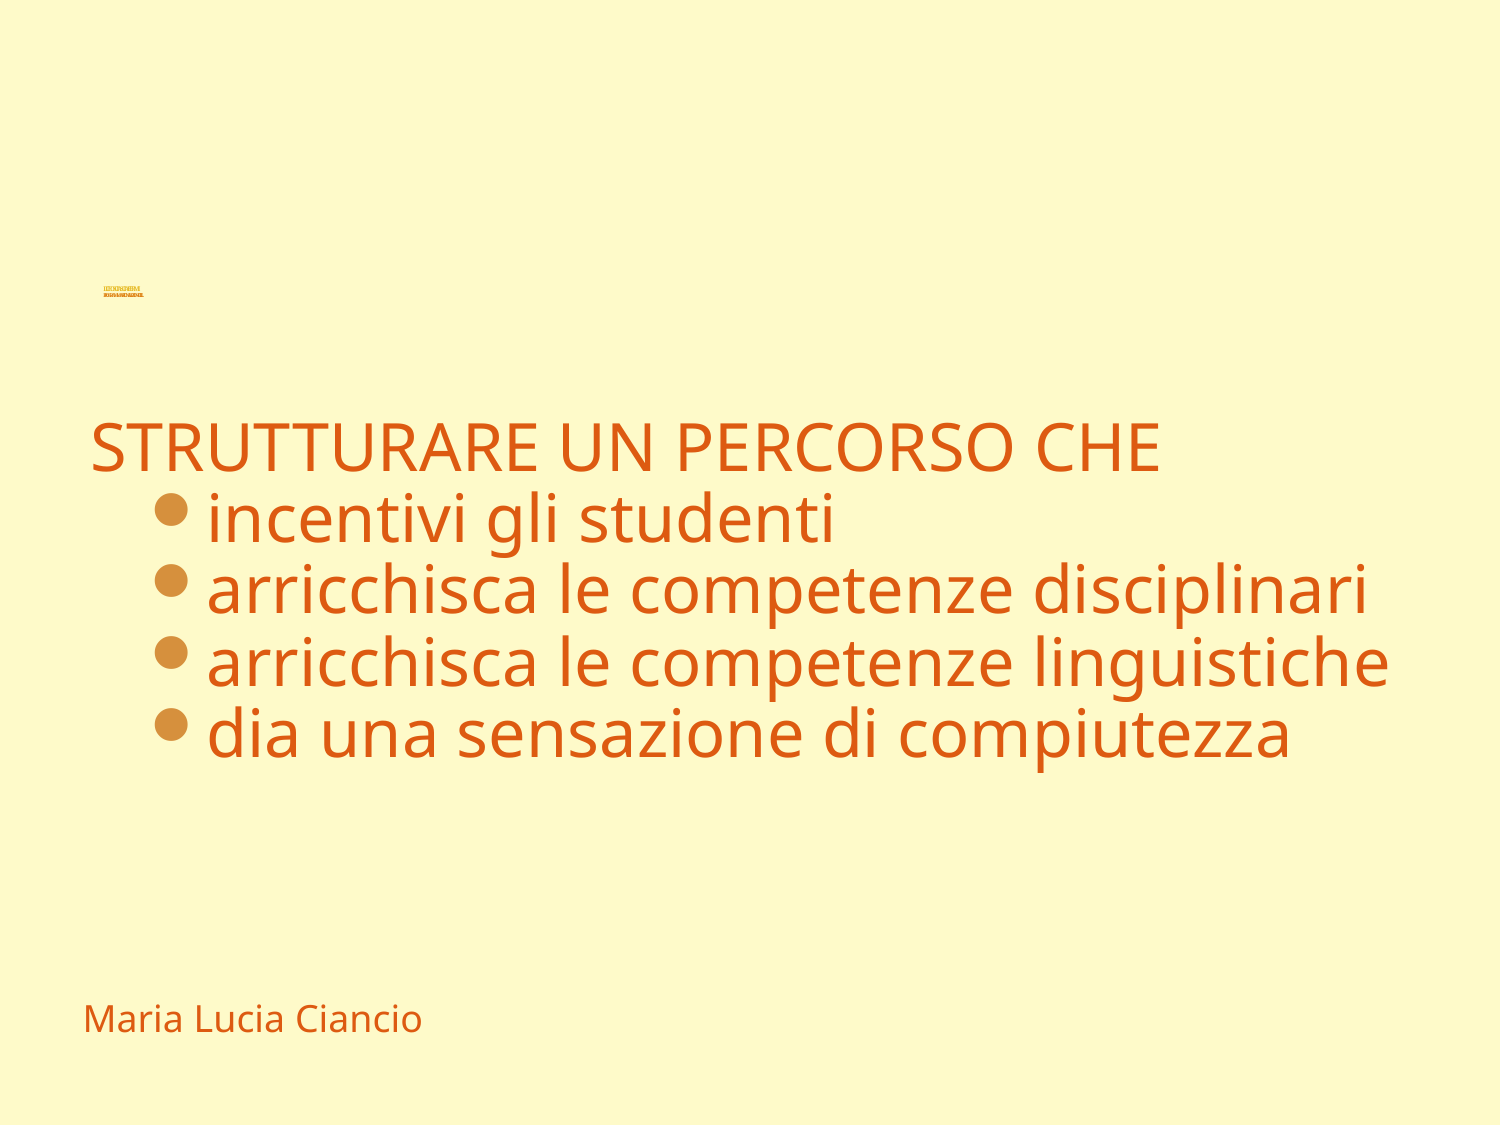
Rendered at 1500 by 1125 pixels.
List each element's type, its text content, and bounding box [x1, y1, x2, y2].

list STRUTTURARE UN PERCORSO CHE incentivi gli studenti arricchisca le competenze disciplinari arricchisca le competenze linguistiche dia una sensazione di compiutezza [74, 396, 1426, 1001]
title LICEO SCIASCIA-FERMI PROGRAMMARE UNA LEZIONE CLIL [88, 113, 1439, 314]
text_box Maria Lucia Ciancio [68, 987, 439, 1048]
